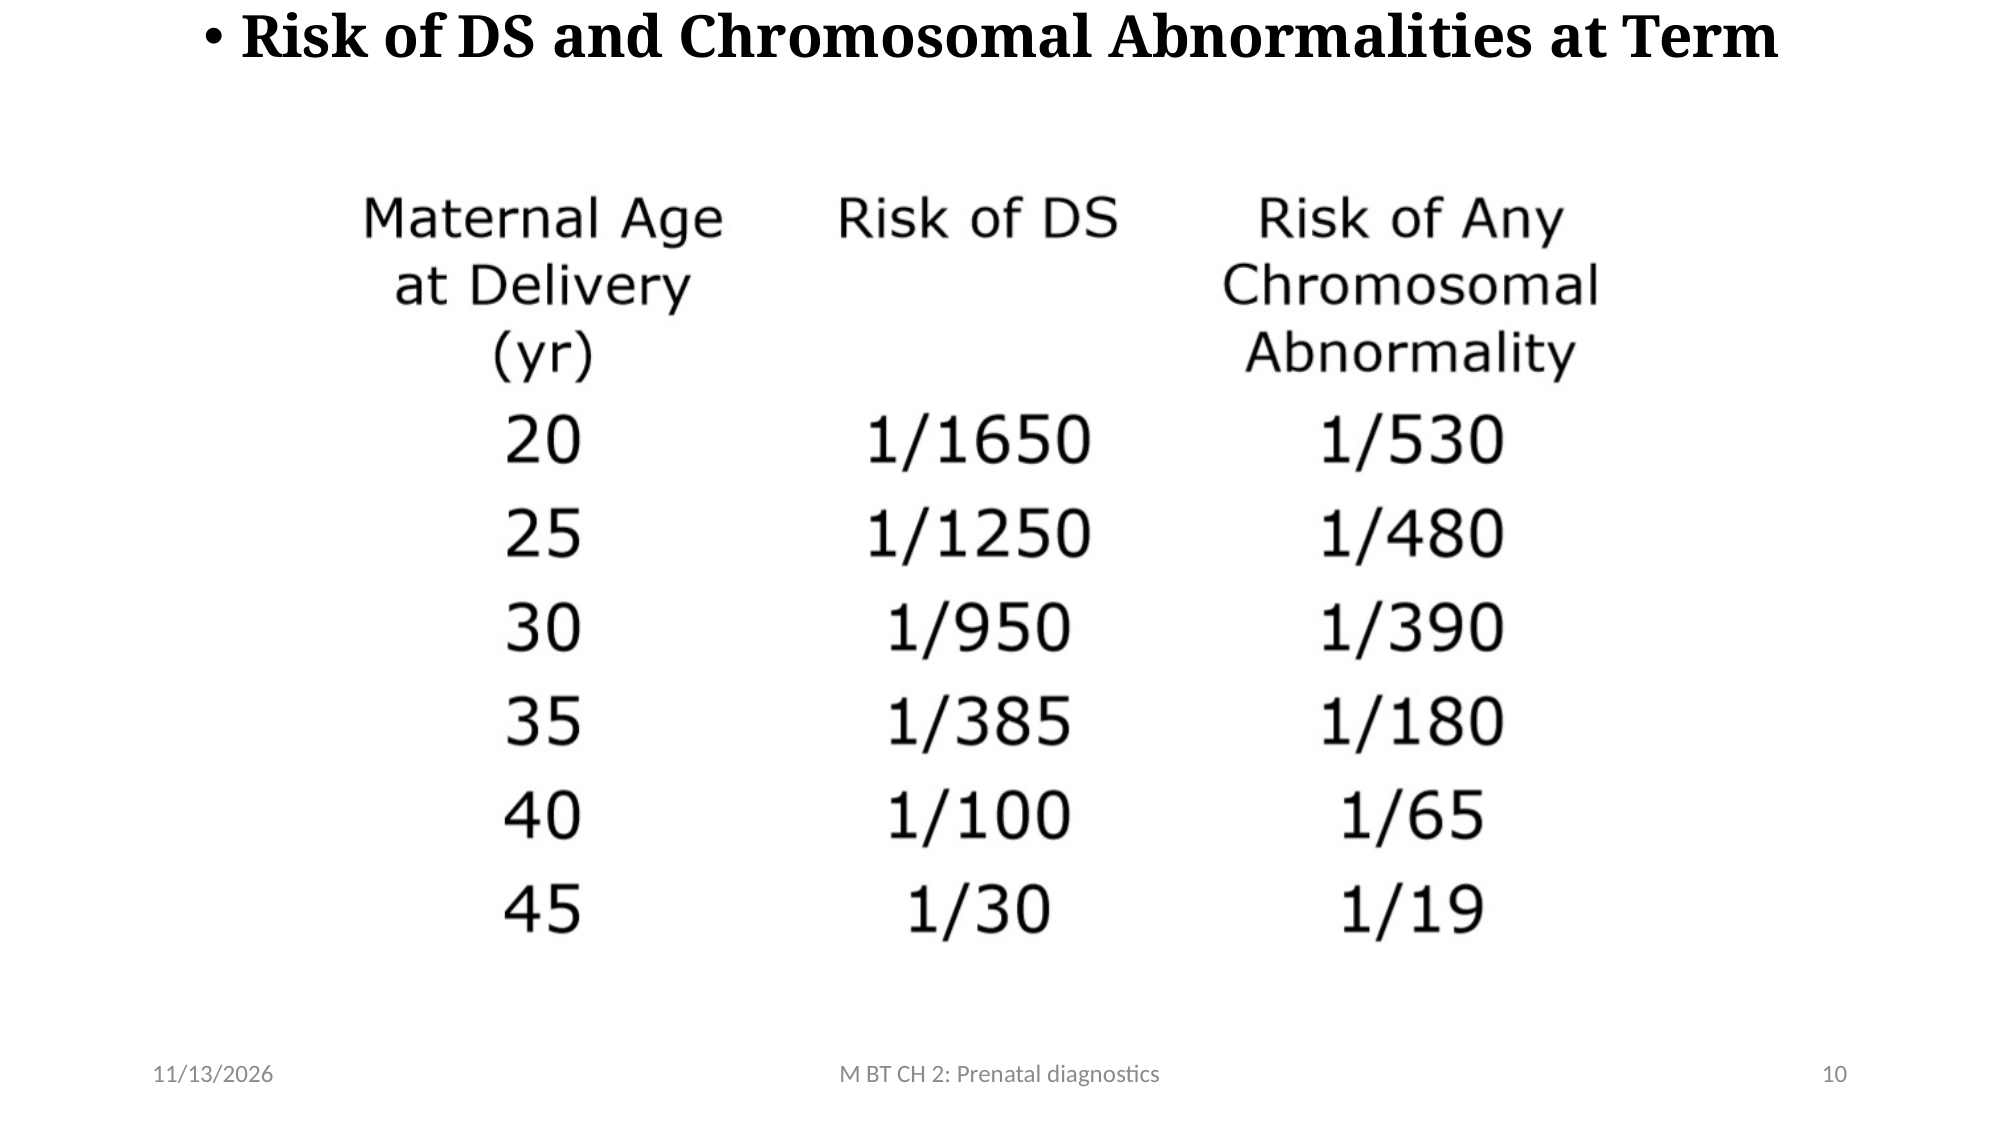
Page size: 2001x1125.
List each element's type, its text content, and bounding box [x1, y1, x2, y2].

picture [329, 176, 1638, 972]
slide_number 10 [1412, 1042, 1863, 1103]
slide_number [137, 1042, 588, 1103]
list Risk of DS and Chromosomal Abnormalities at Term [0, 0, 2000, 122]
footer M BT CH 2: Prenatal diagnostics [662, 1042, 1338, 1103]
